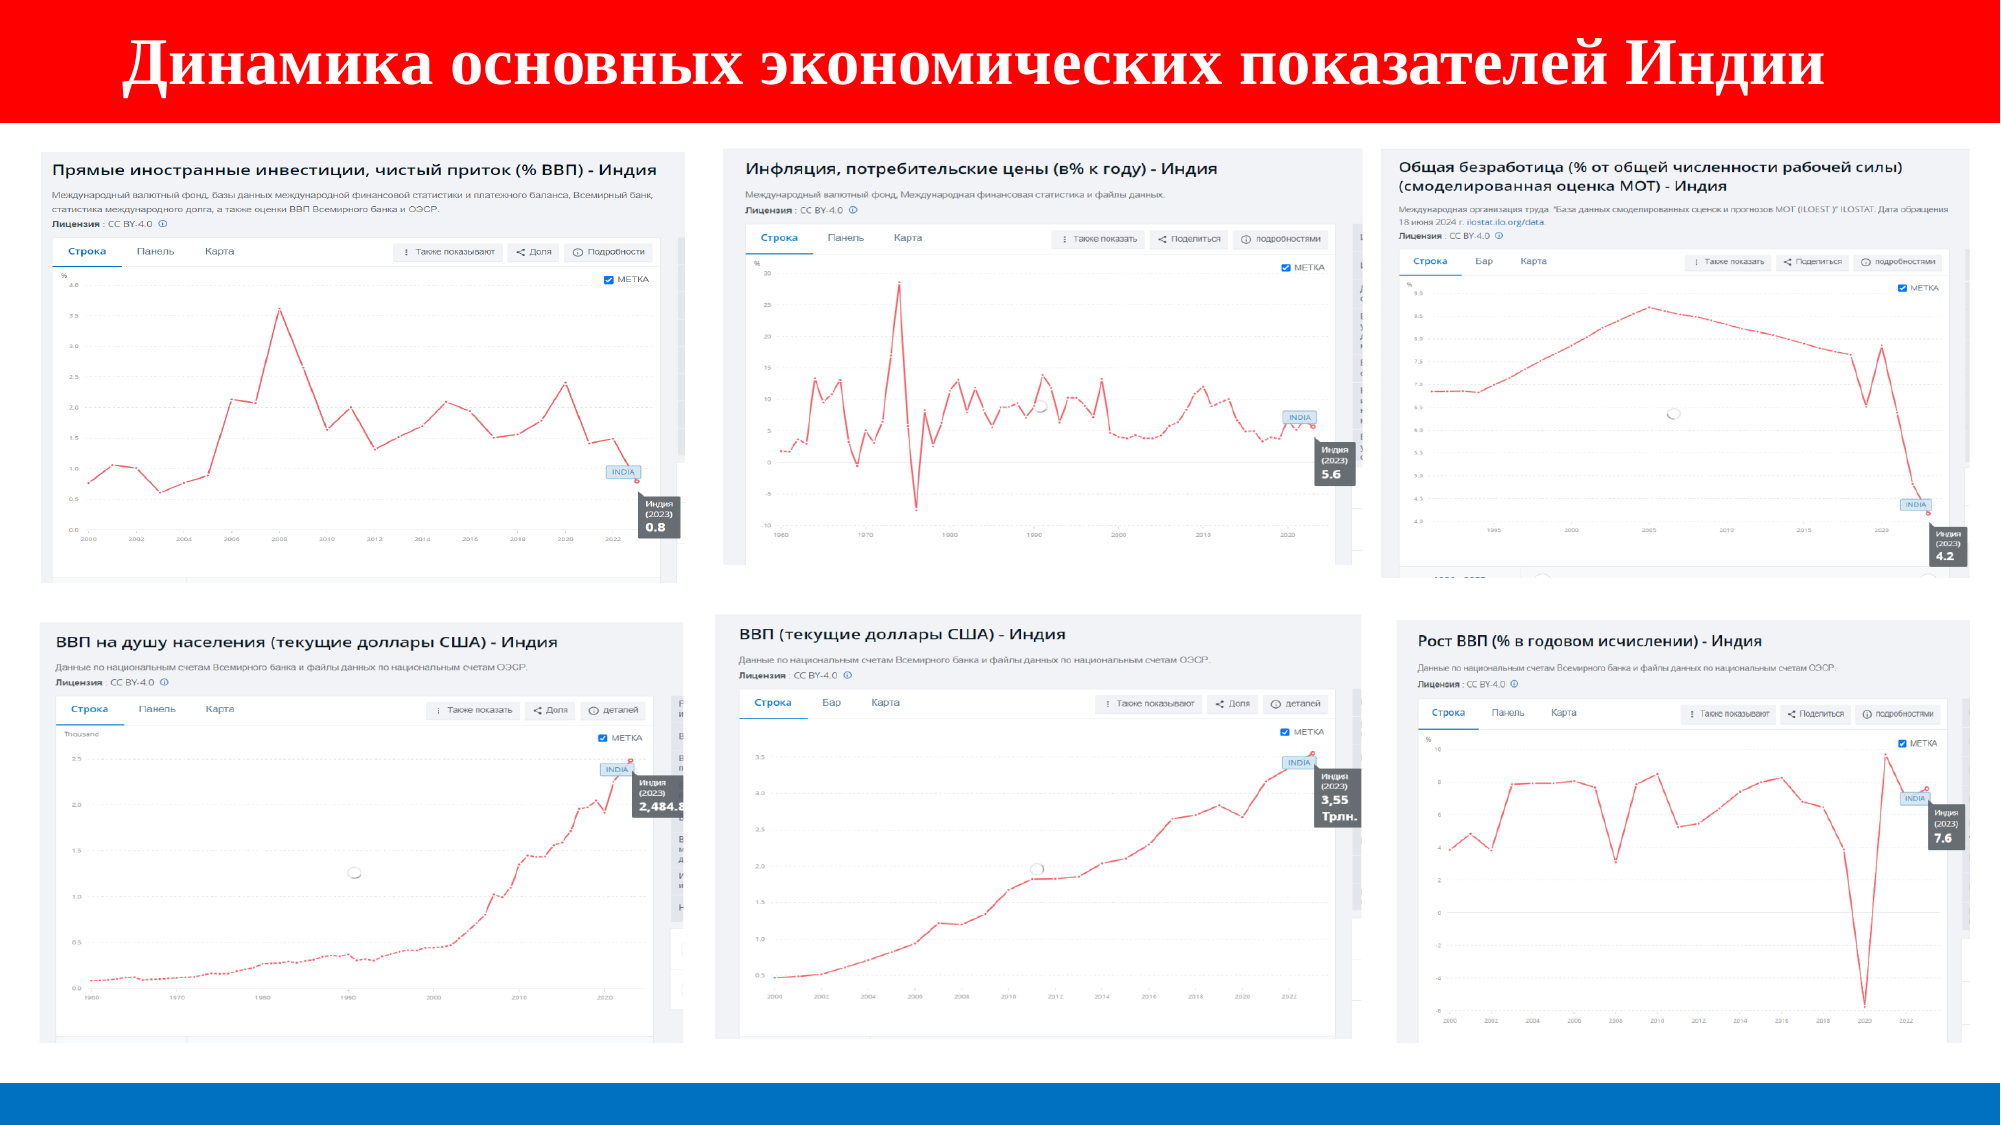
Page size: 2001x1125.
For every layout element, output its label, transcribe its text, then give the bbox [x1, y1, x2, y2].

text_box Динамика основных экономических показателей Индии [60, 18, 1891, 99]
text_box [0, 1082, 2000, 1125]
picture [41, 152, 685, 583]
picture [39, 616, 684, 1043]
picture [723, 141, 1363, 565]
picture [1396, 614, 1970, 1043]
picture [714, 606, 1362, 1039]
text_box [0, 0, 2000, 124]
picture [1381, 145, 1970, 578]
